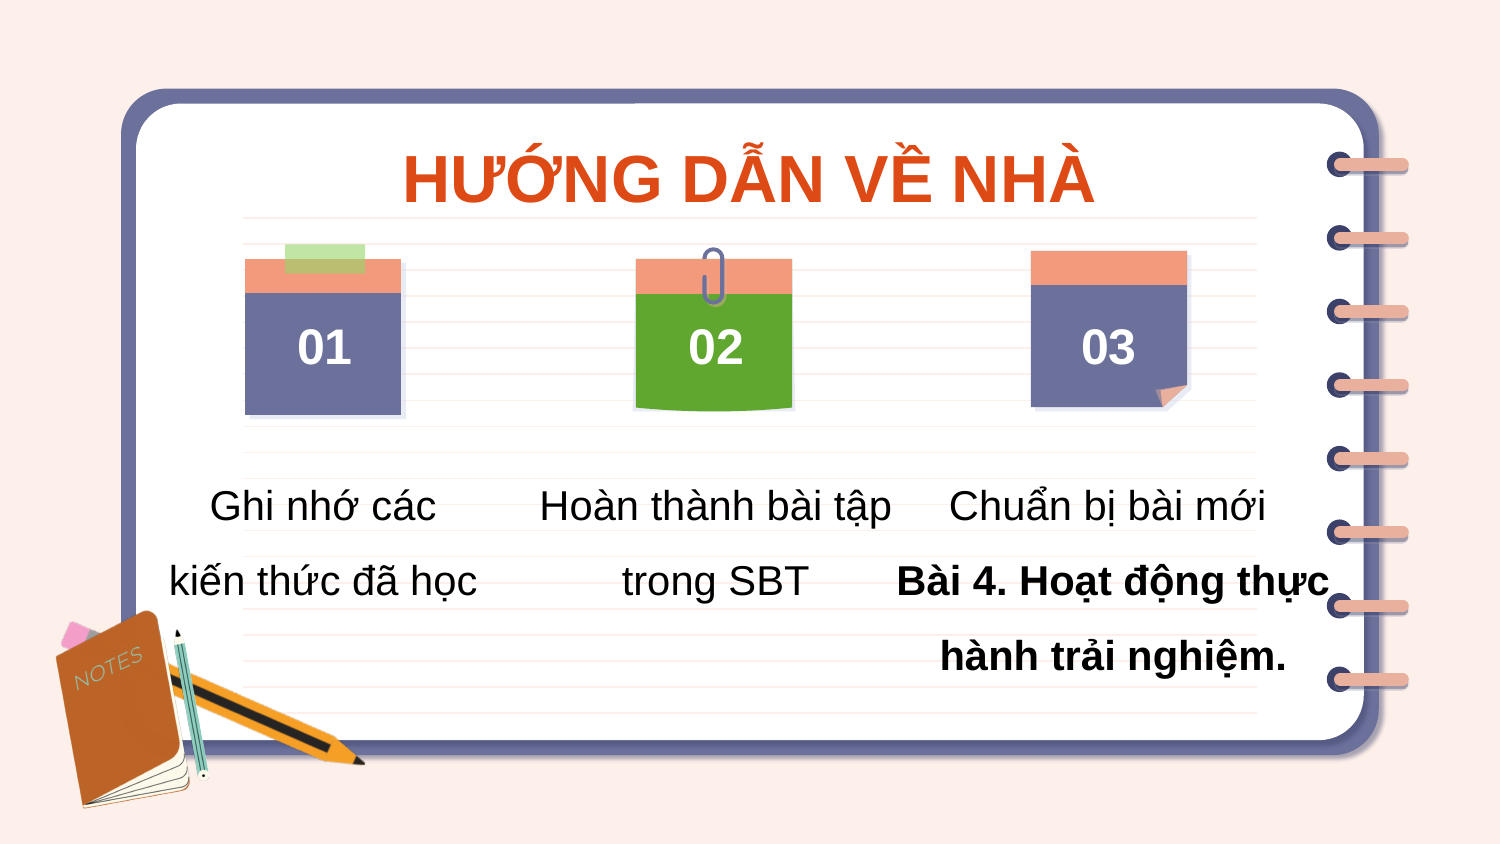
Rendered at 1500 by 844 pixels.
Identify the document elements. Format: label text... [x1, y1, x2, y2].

picture [50, 559, 365, 830]
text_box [632, 247, 796, 412]
text_box Ghi nhớ các kiến thức đã học [153, 446, 493, 612]
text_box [244, 244, 407, 420]
text_box Hoàn thành bài tập trong SBT [521, 446, 881, 612]
text_box Chuẩn bị bài mới Bài 4. Hoạt động thực hành trải nghiệm. [881, 446, 1346, 687]
title HƯỚNG DẪN VỀ NHÀ [265, 141, 1235, 211]
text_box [1030, 250, 1192, 412]
